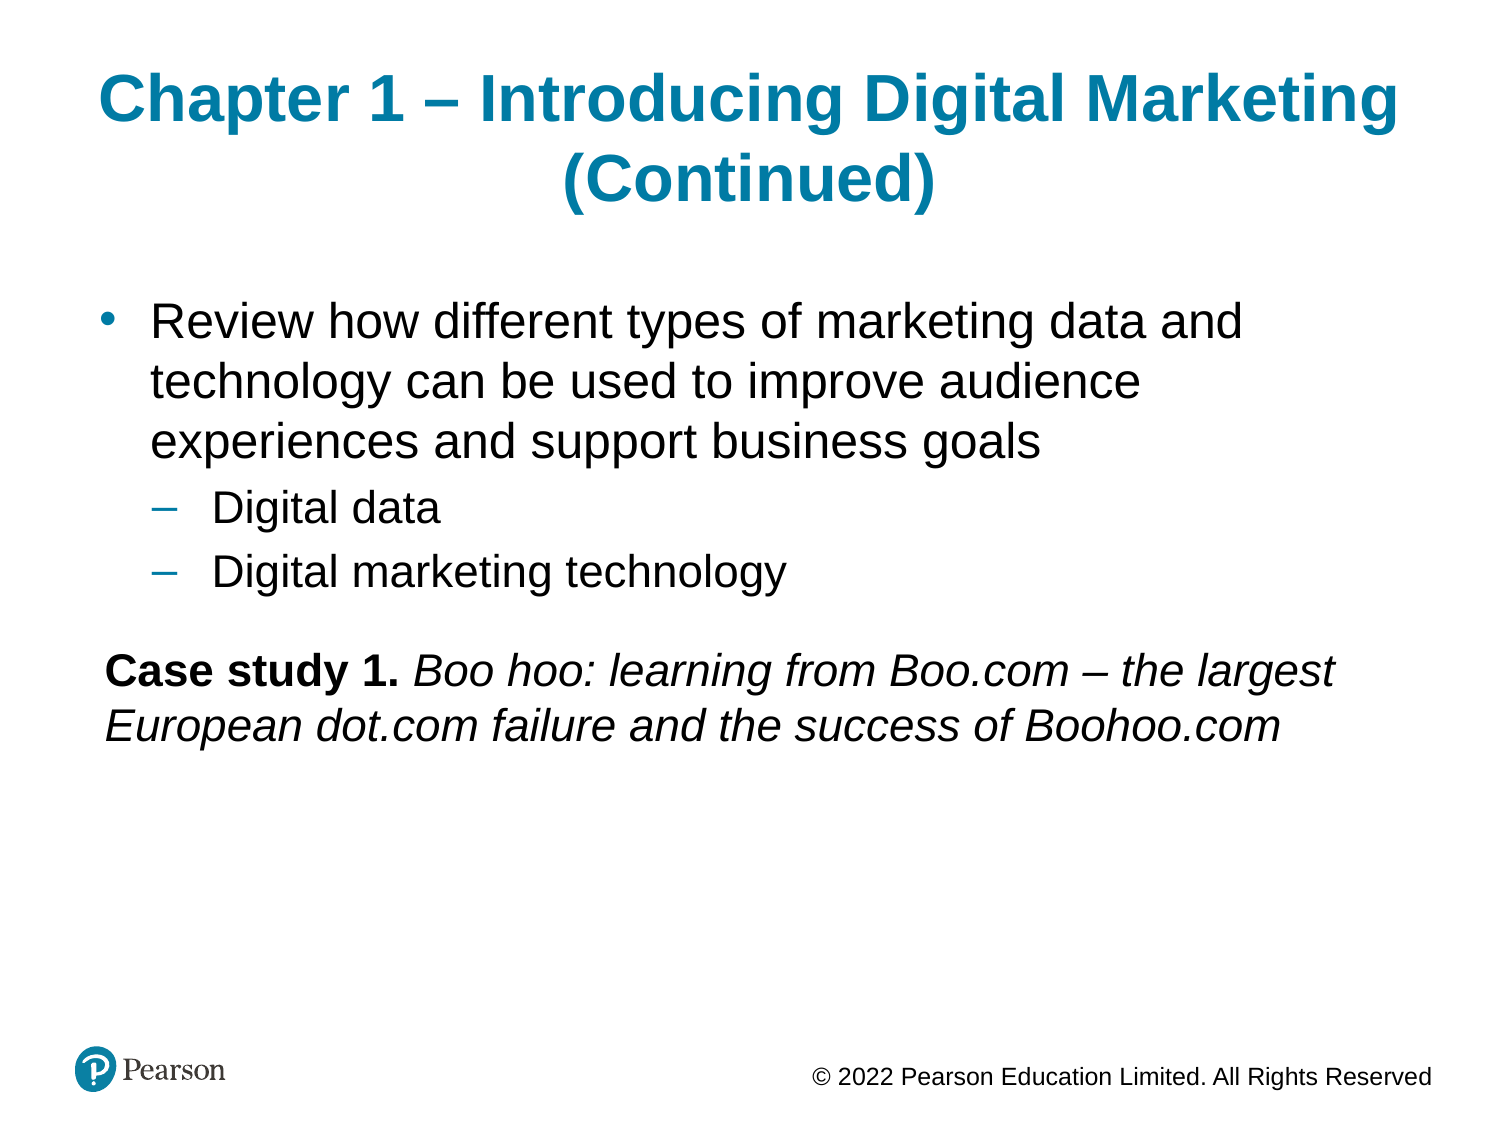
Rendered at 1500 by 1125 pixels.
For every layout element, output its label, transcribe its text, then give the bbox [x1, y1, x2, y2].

list Review how different types of marketing data and technology can be used to improve audience experiences and support business goals Digital data Digital marketing technology [84, 281, 1408, 967]
text_box Case study 1. Boo hoo: learning from Boo.com – the largest European dot.com failure and the success of Boohoo.com [89, 633, 1471, 758]
title Chapter 1 – Introducing Digital Marketing (Continued) [58, 23, 1442, 247]
